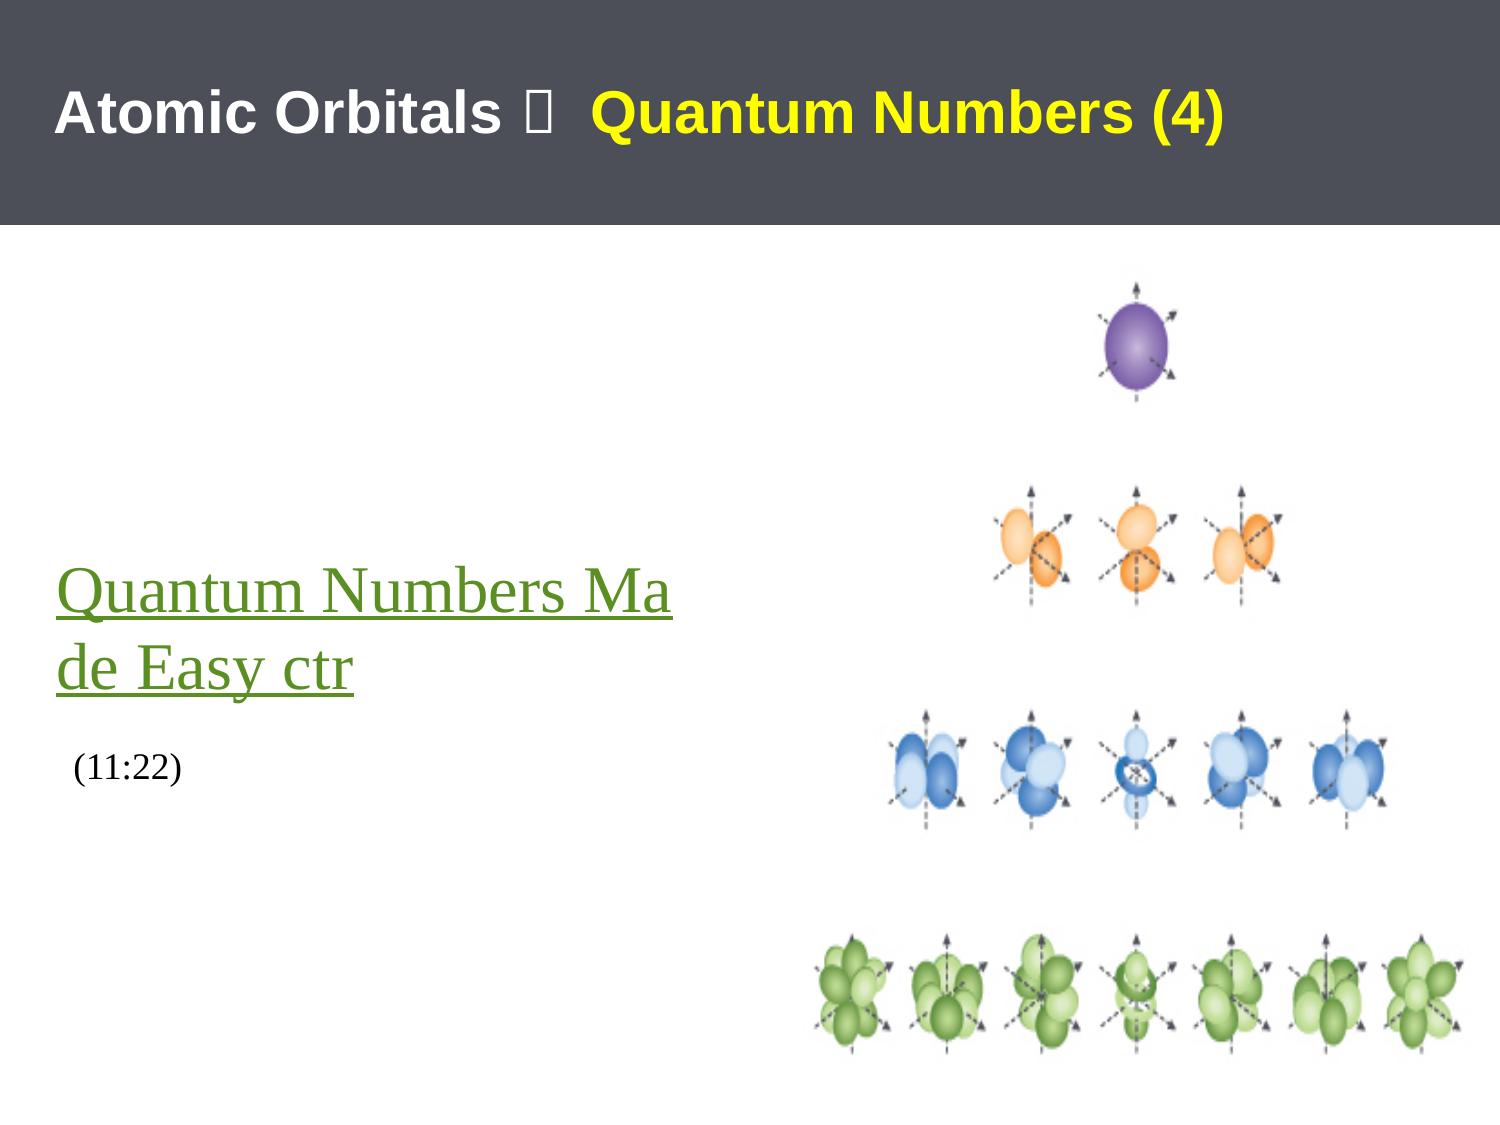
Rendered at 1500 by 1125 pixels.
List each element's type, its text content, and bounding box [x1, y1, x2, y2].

picture [774, 225, 1500, 1125]
list Quantum Numbers Made Easy ctr (11:22) [0, 225, 698, 1125]
title Atomic Orbitals  Quantum Numbers (4) [0, 0, 1500, 225]
